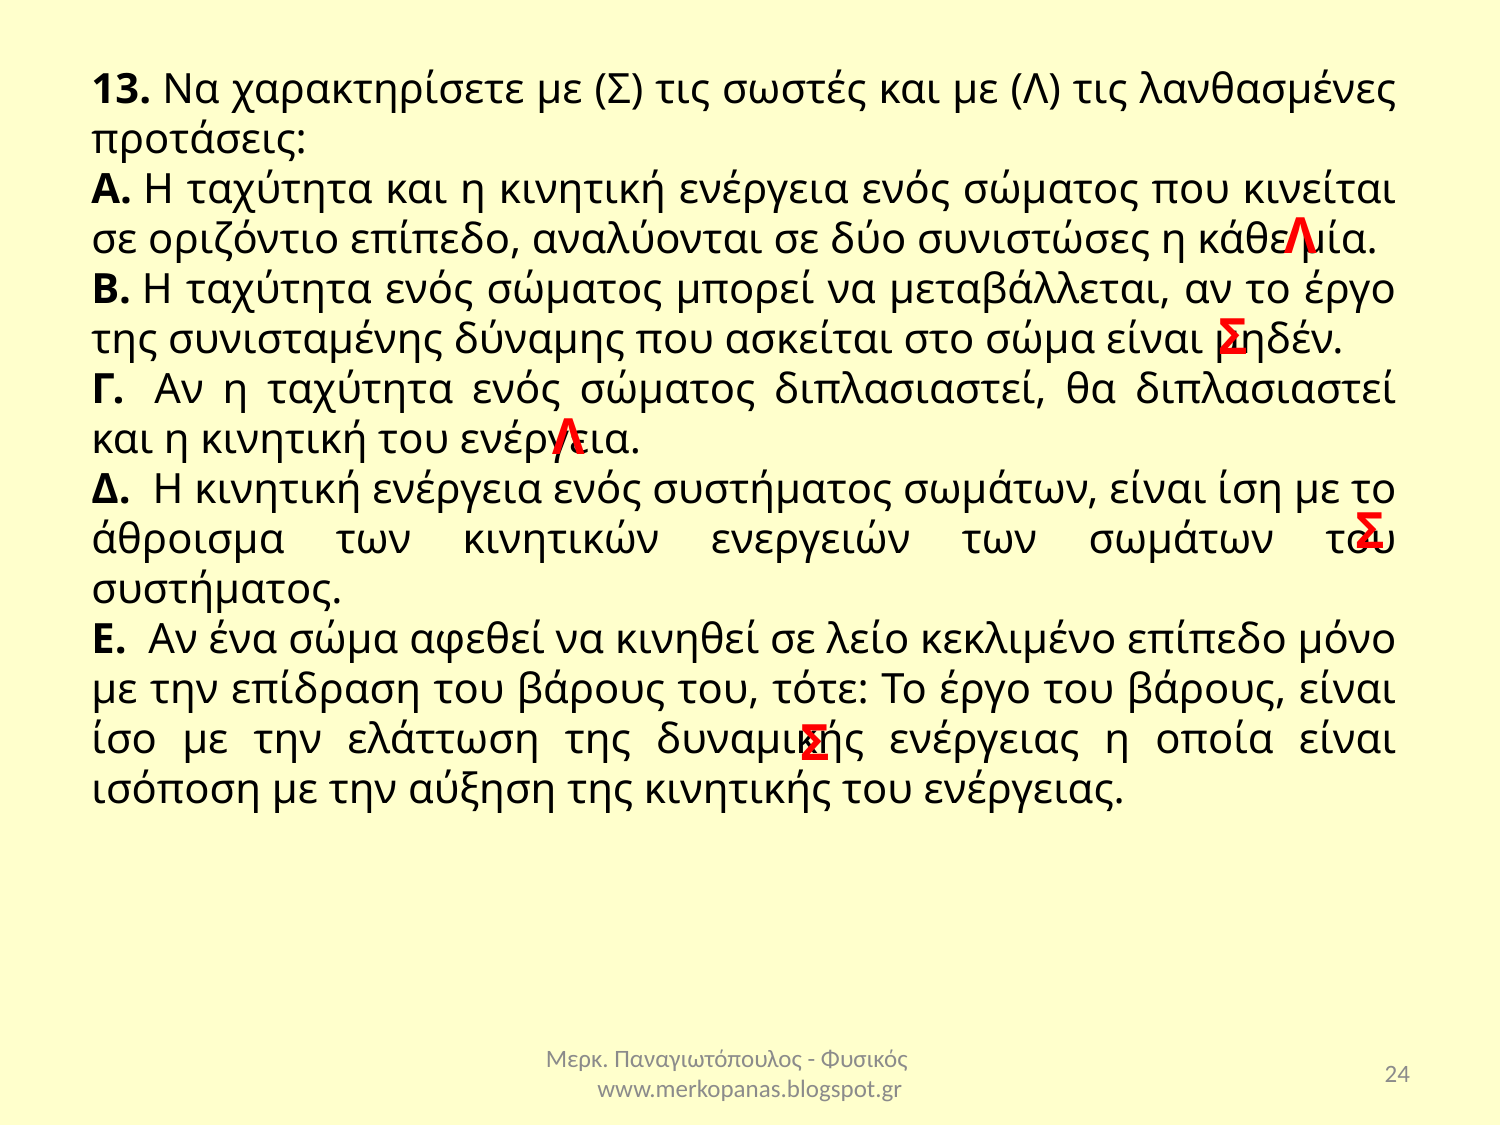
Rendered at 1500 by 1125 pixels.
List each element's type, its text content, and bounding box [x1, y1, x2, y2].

text_box 13. Να χαρακτηρίσετε με (Σ) τις σωστές και με (Λ) τις λανθασμένες προτάσεις: Α. H ταχύτητα και η κινητική ενέργεια ενός σώματος που κινείται σε οριζόντιο επίπεδο, αναλύονται σε δύο συνιστώσες η κάθε μία. Β. H ταχύτητα ενός σώματος μπορεί να μεταβάλλεται, αν το έργο της συνισταμένης δύναμης που ασκείται στο σώμα είναι μηδέν. Γ. Αν η ταχύτητα ενός σώματος διπλασιαστεί, θα διπλασιαστεί και η κινητική του ενέργεια. Δ. H κινητική ενέργεια ενός συστήματος σωμάτων, είναι ίση με το άθροισμα των κινητικών ενεργειών των σωμάτων του συστήματος. Ε. Αν ένα σώμα αφεθεί να κινηθεί σε λείο κεκλιμένο επίπεδο μόνο με την επίδραση του βάρους του, τότε: To έργο του βάρους, είναι ίσο με την ελάττωση της δυναμικής ενέργειας η οποία είναι ισόποση με την αύξηση της κινητικής του ενέργειας. [76, 54, 1412, 820]
text_box Σ [785, 703, 845, 778]
footer Μερκ. Παναγιωτόπουλος - Φυσικός www.merkopanas.blogspot.gr [512, 1042, 988, 1103]
text_box Σ [1340, 491, 1400, 567]
slide_number 24 [1074, 1042, 1425, 1103]
text_box Λ [1269, 196, 1329, 271]
text_box Σ [1203, 297, 1263, 373]
text_box Λ [537, 397, 597, 472]
